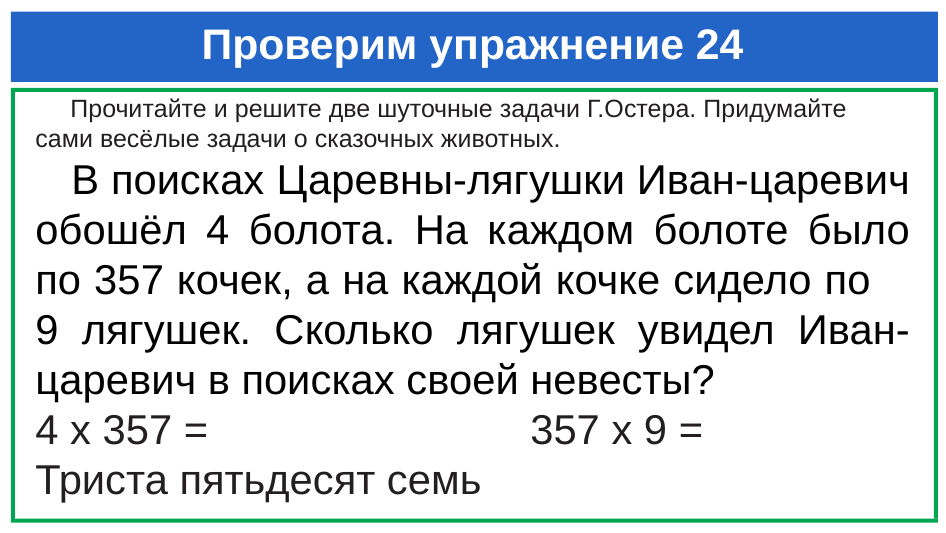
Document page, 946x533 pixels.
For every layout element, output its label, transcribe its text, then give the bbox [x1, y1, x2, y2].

list Прочитайте и решите две шуточные задачи Г.Остера. Придумайте сами весёлые задачи о сказочных животных. В поисках Царевны-лягушки Иван-царевич обошёл 4 болота. На каждом болоте было по 357 кочек, а на каждой кочке сидело по 9 лягушек. Сколько лягушек увидел Иван-царевич в поисках своей невесты? 4 х 357 = 357 х 9 = Триста пятьдесят семь [35, 92, 911, 507]
text_box [0, 0, 946, 75]
